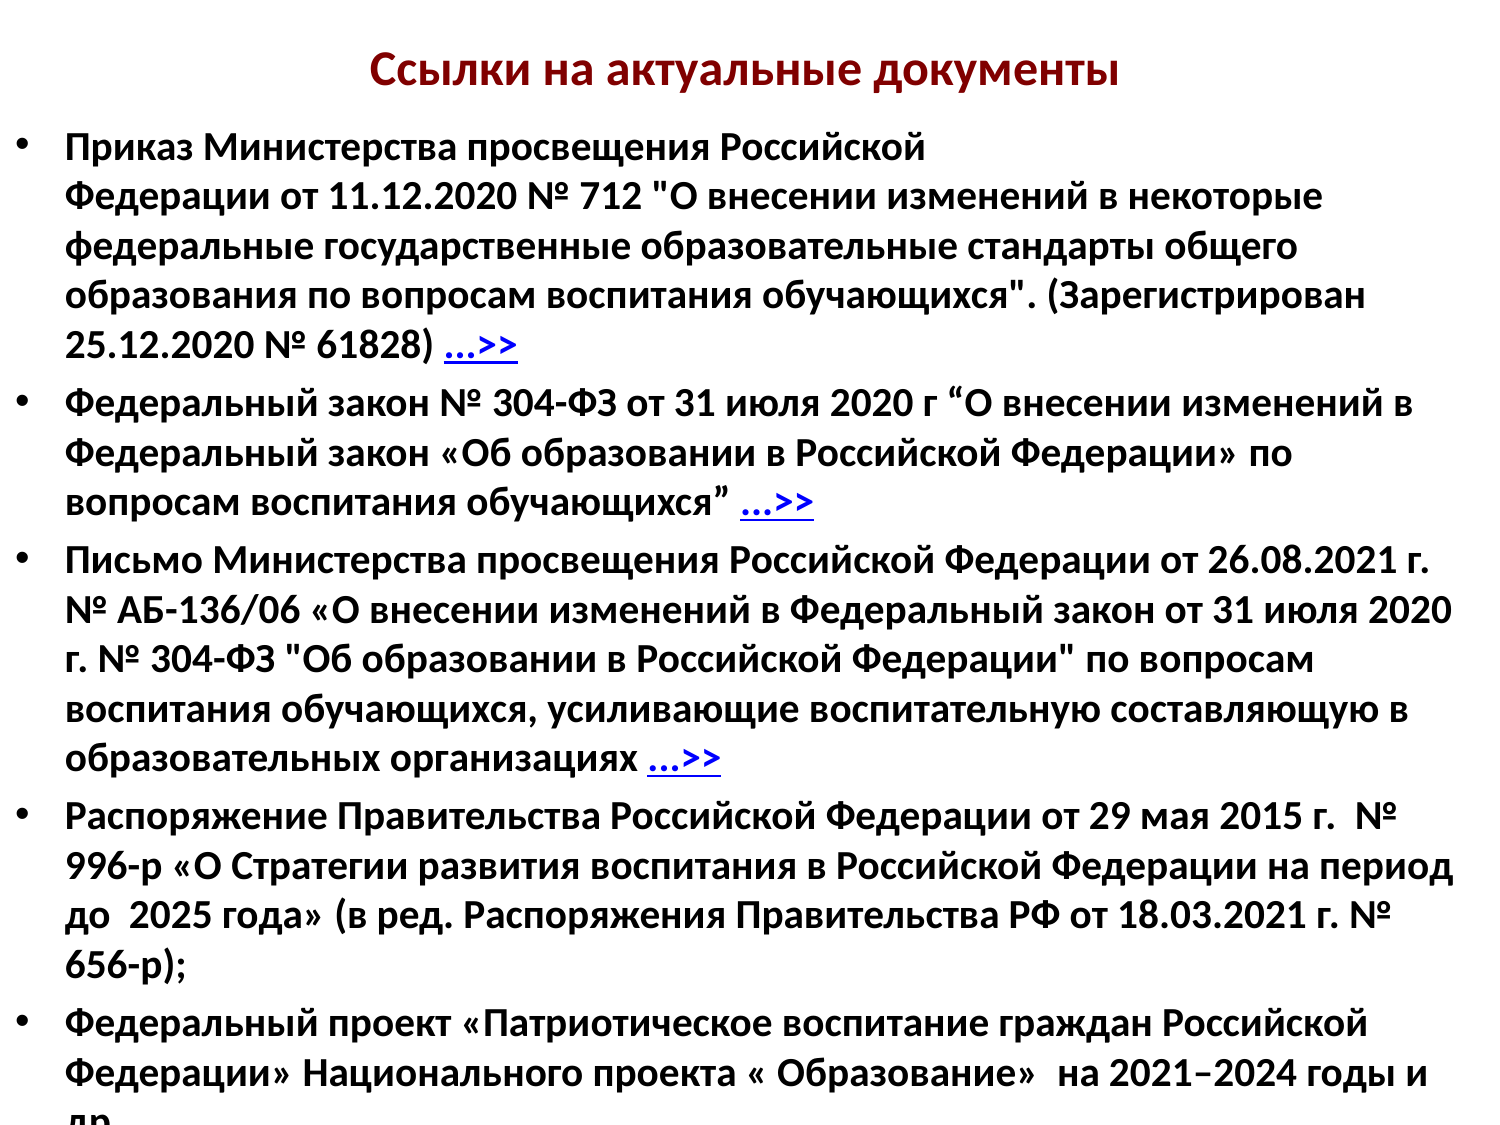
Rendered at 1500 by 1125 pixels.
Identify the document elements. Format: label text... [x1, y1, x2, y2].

list Приказ Министерства просвещения Российской Федерации от 11.12.2020 № 712 "О внесении изменений в некоторые федеральные государственные образовательные стандарты общего образования по вопросам воспитания обучающихся". (Зарегистрирован 25.12.2020 № 61828) ...>> Федеральный закон № 304-ФЗ от 31 июля 2020 г “О внесении изменений в Федеральный закон «Об образовании в Российской Федерации» по вопросам воспитания обучающихся” ...>> Письмо Министерства просвещения Российской Федерации от 26.08.2021 г. № АБ-136/06 «О внесении изменений в Федеральный закон от 31 июля 2020 г. № 304-ФЗ "Об образовании в Российской Федерации" по вопросам воспитания обучающихся, усиливающие воспитательную составляющую в образовательных организациях ...>> Распоряжение Правительства Российской Федерации от 29 мая 2015 г. № 996-р «О Стратегии развития воспитания в Российской Федерации на период до 2025 года» (в ред. Распоряжения Правительства РФ от 18.03.2021 г. № 656-р); Федеральный проект «Патриотическое воспитание граждан Российской Федерации» Национального проекта « Образование» на 2021–2024 годы и др. [0, 111, 1483, 1125]
title Ссылки на актуальные документы [70, 19, 1421, 111]
